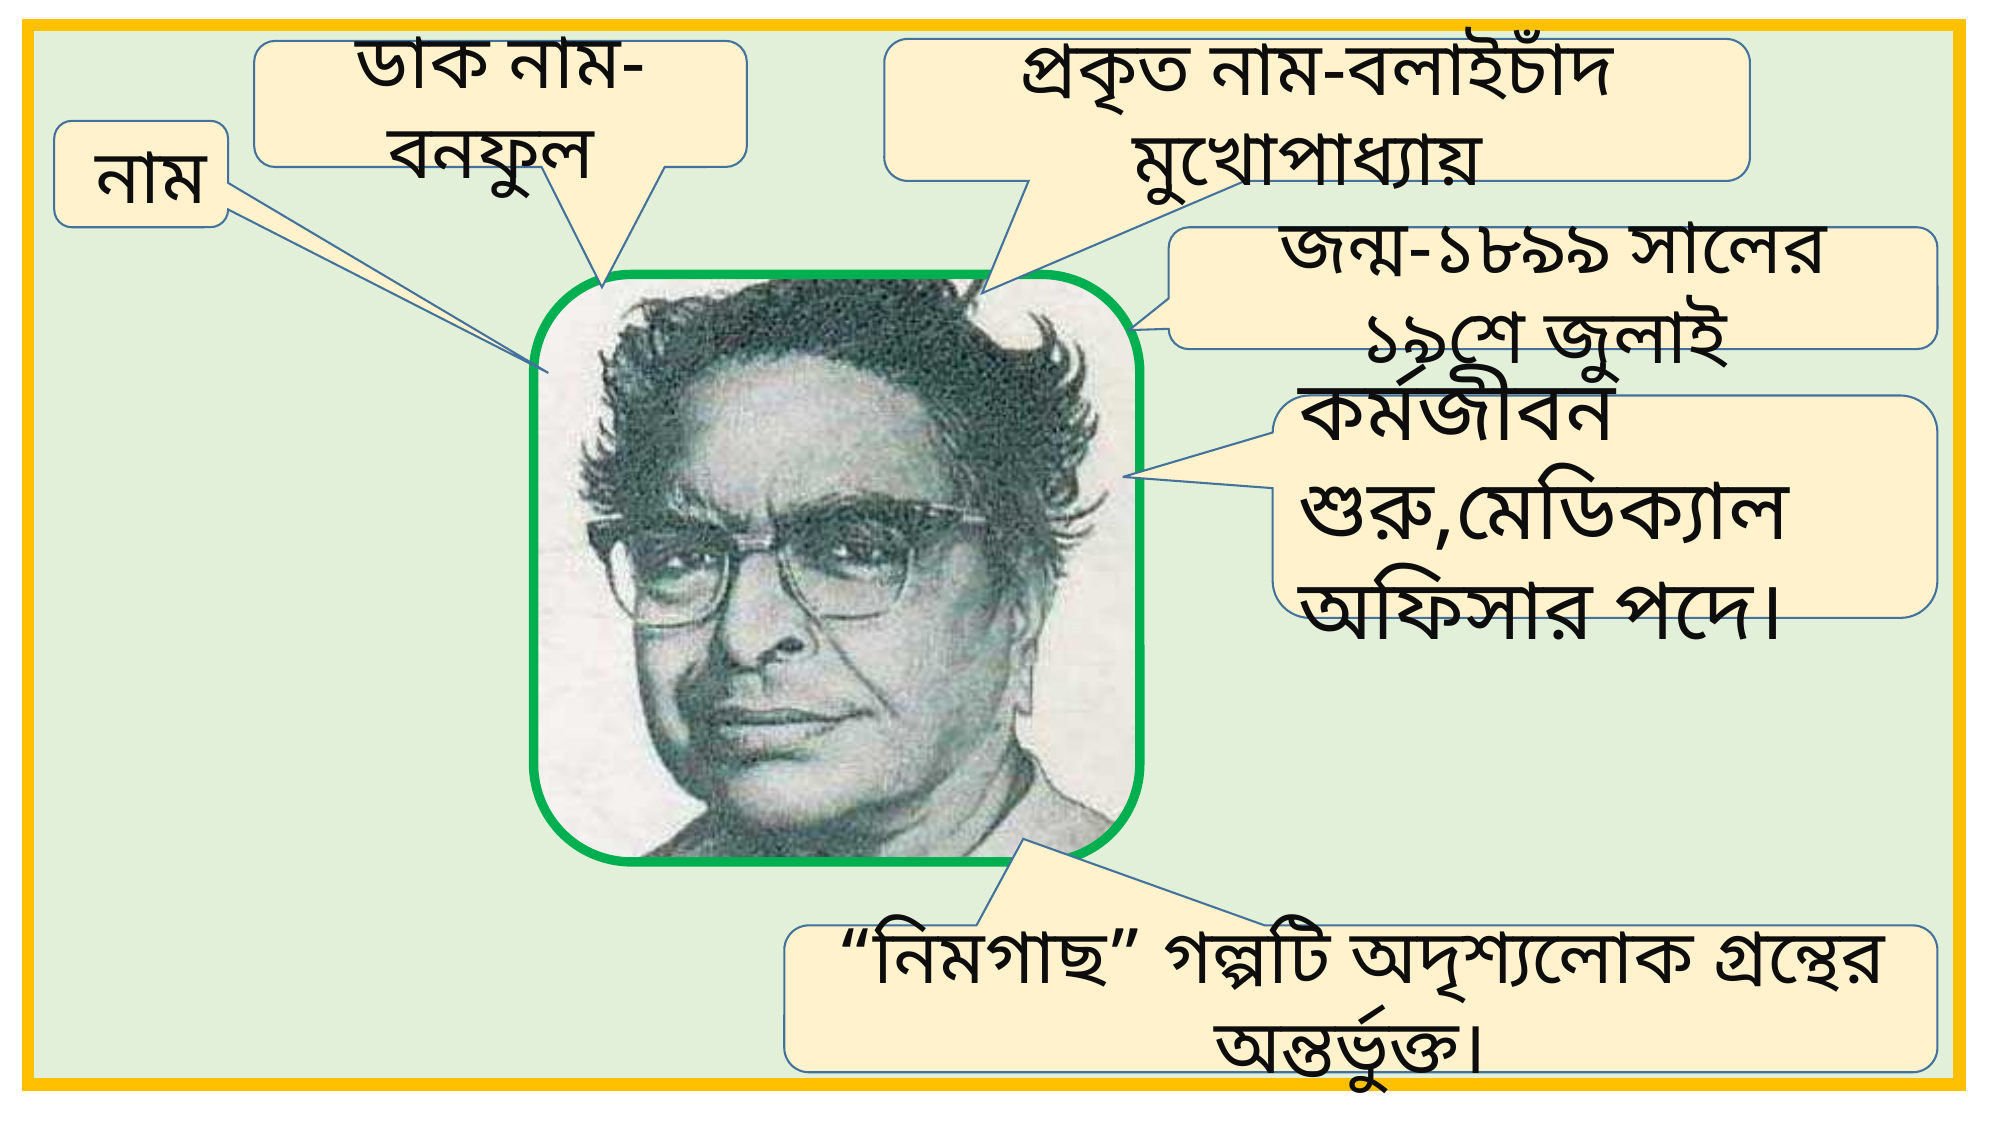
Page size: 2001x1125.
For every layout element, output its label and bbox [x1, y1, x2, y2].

picture [539, 280, 1135, 857]
